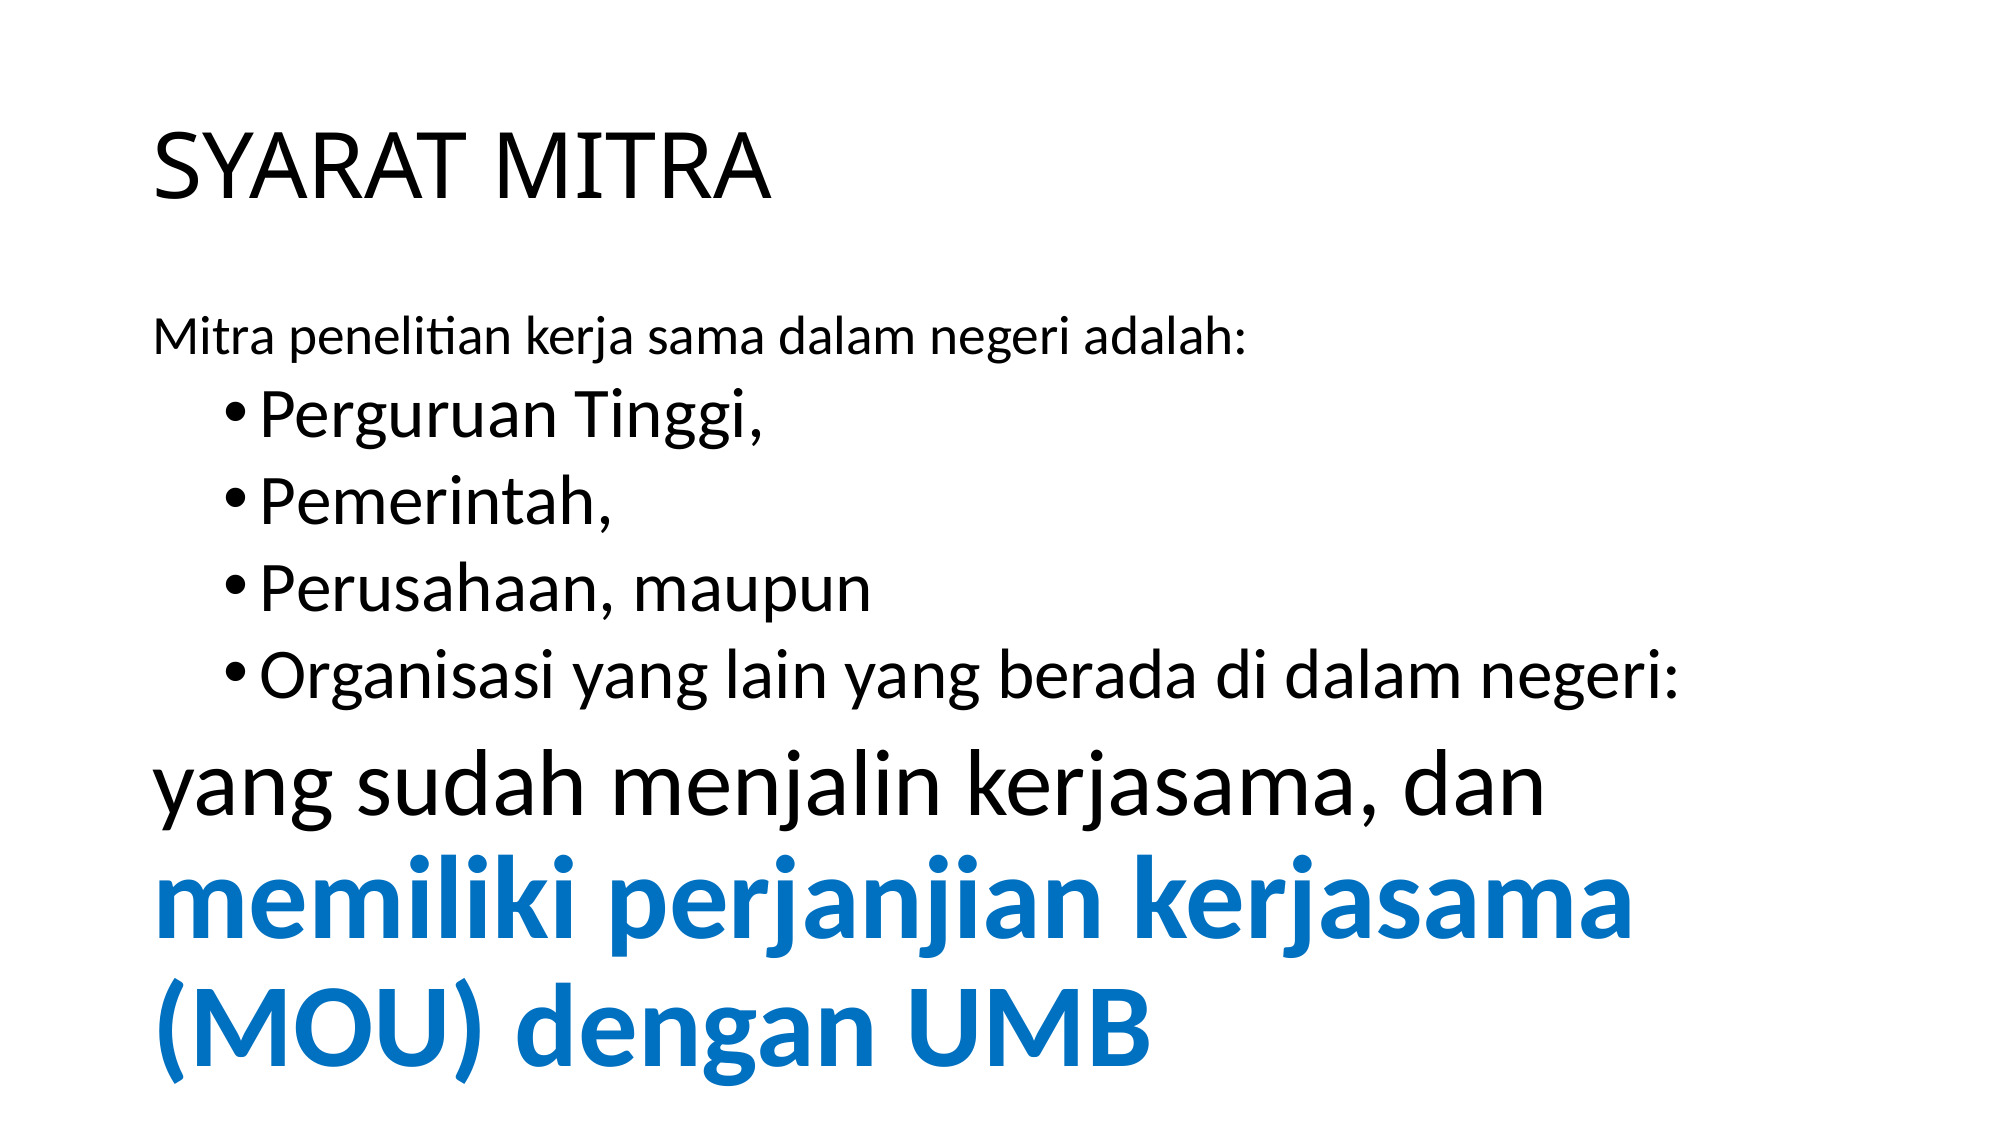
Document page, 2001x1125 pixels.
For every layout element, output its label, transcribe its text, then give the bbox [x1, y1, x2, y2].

title SYARAT MITRA [137, 59, 1863, 278]
list Mitra penelitian kerja sama dalam negeri adalah: Perguruan Tinggi, Pemerintah, Perusahaan, maupun Organisasi yang lain yang berada di dalam negeri: yang sudah menjalin kerjasama, dan memiliki perjanjian kerjasama (MOU) dengan UMB [137, 299, 1863, 1101]
